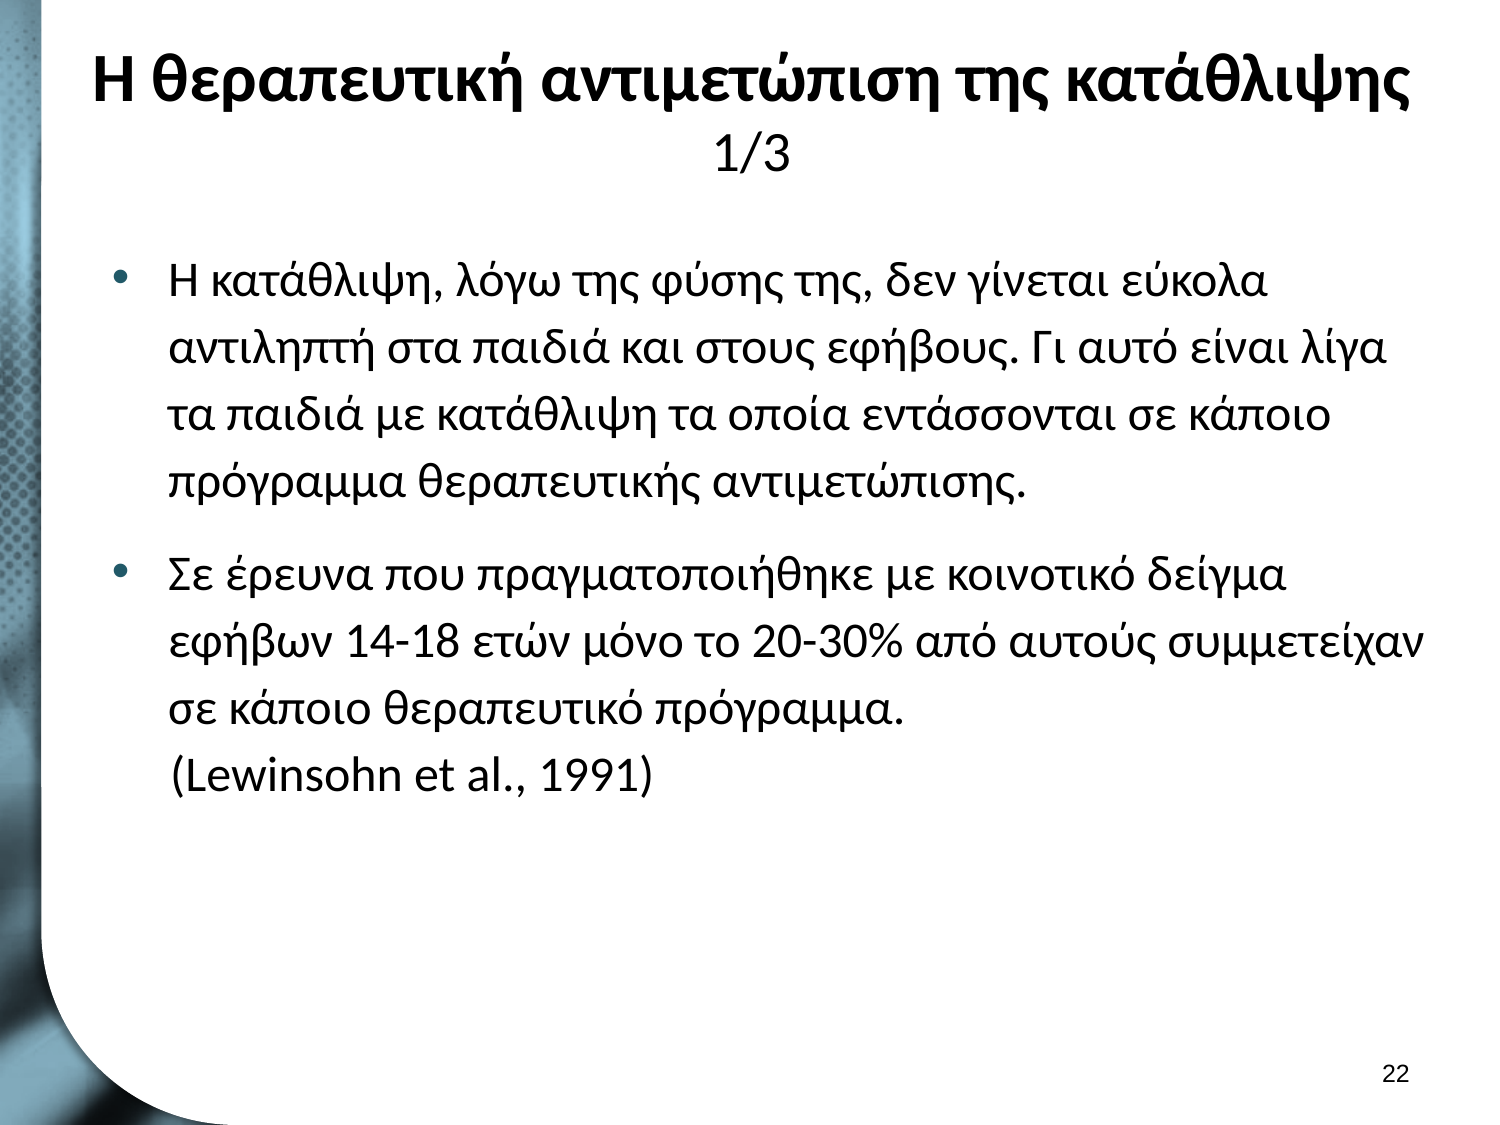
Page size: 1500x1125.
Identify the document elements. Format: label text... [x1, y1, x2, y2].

list Η κατάθλιψη, λόγω της φύσης της, δεν γίνεται εύκολα αντιληπτή στα παιδιά και στους εφήβους. Γι αυτό είναι λίγα τα παιδιά με κατάθλιψη τα οποία εντάσσονται σε κάποιο πρόγραμμα θεραπευτικής αντιμετώπισης. Σε έρευνα που πραγματοποιήθηκε με κοινοτικό δείγμα εφήβων 14-18 ετών μόνο το 20-30% από αυτούς συμμετείχαν σε κάποιο θεραπευτικό πρόγραμμα. (Lewinsohn et al., 1991) [96, 231, 1447, 1024]
title Η θεραπευτική αντιμετώπιση της κατάθλιψης 1/3 [76, 19, 1427, 197]
slide_number 21 [1074, 1042, 1425, 1103]
